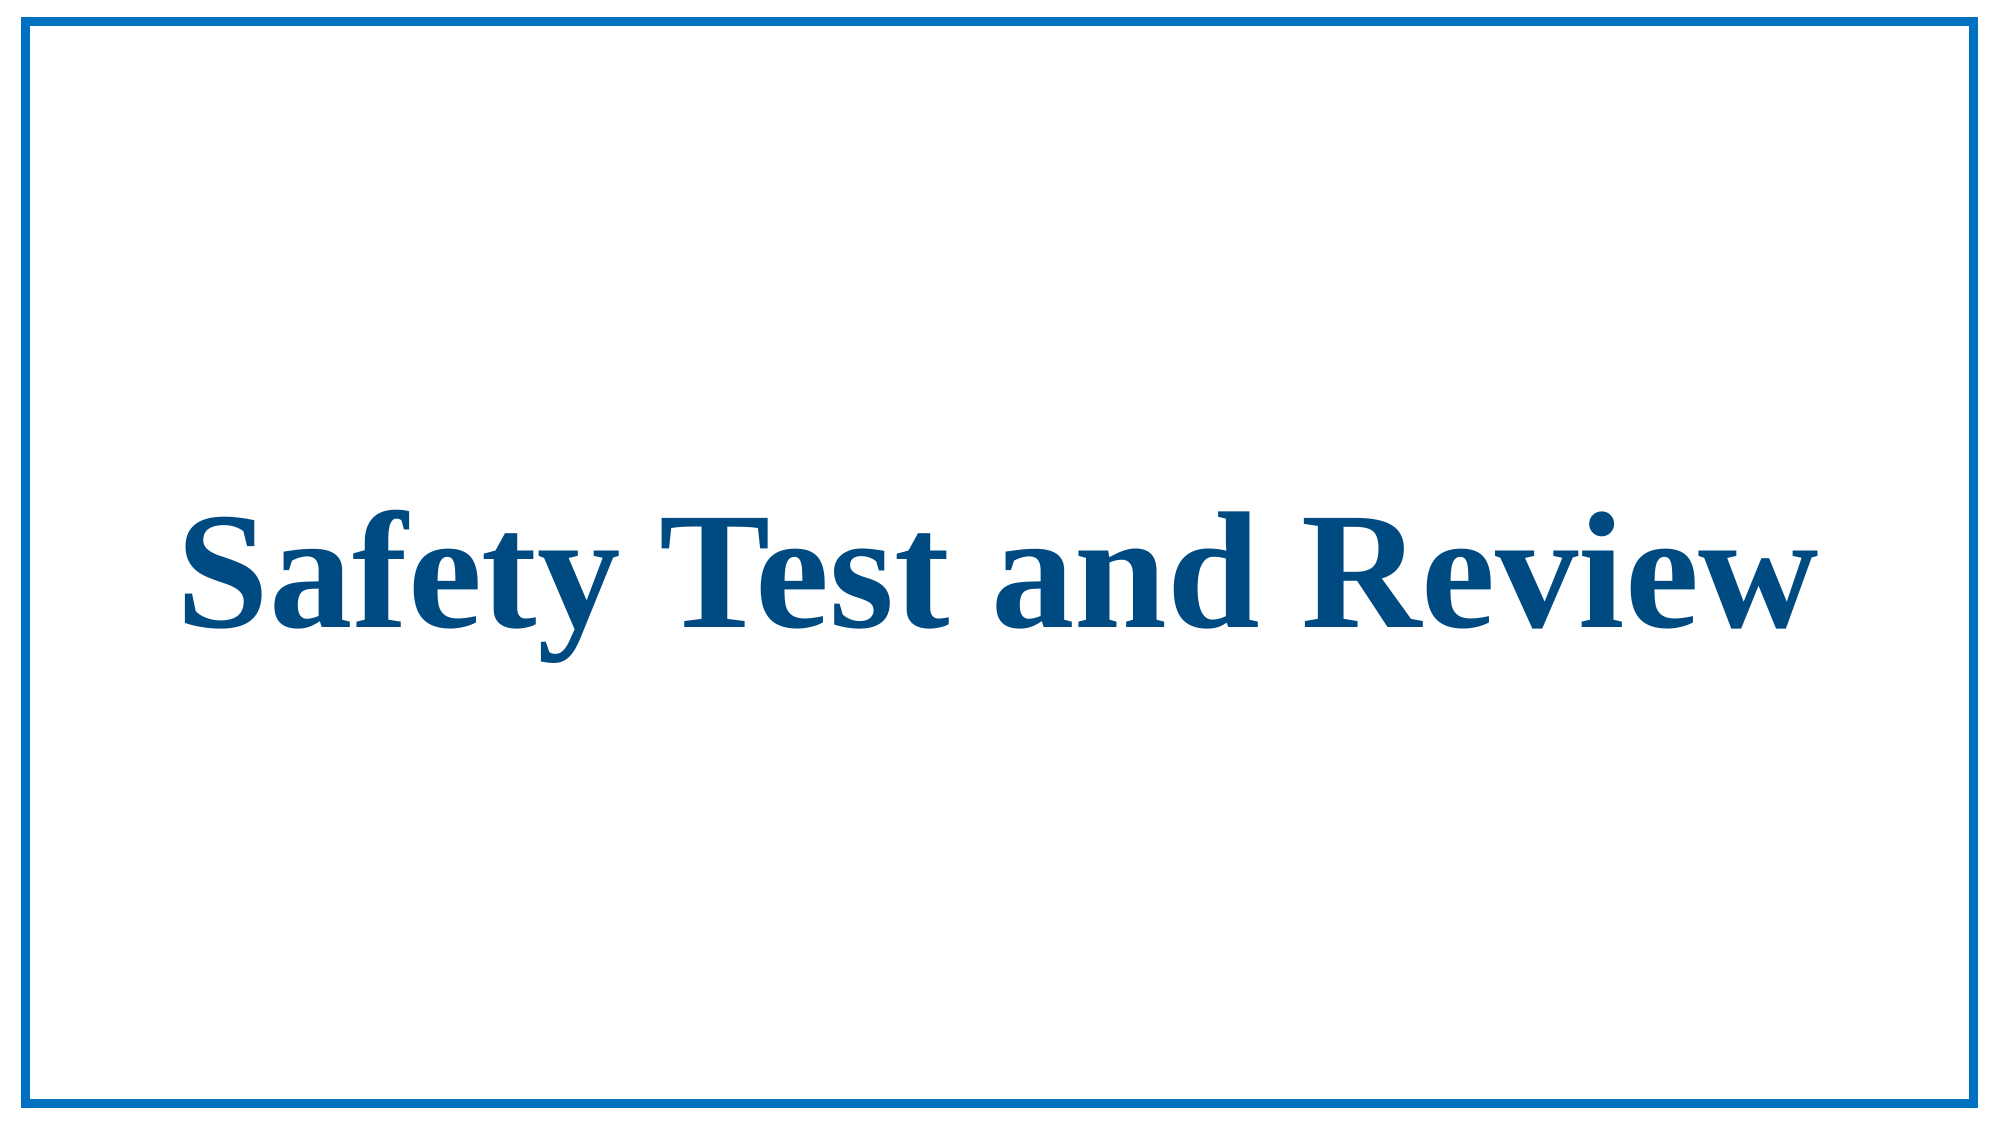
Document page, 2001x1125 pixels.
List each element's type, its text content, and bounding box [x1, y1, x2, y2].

text_box Safety Test and Review [161, 453, 1837, 669]
text_box [24, 21, 1975, 1104]
